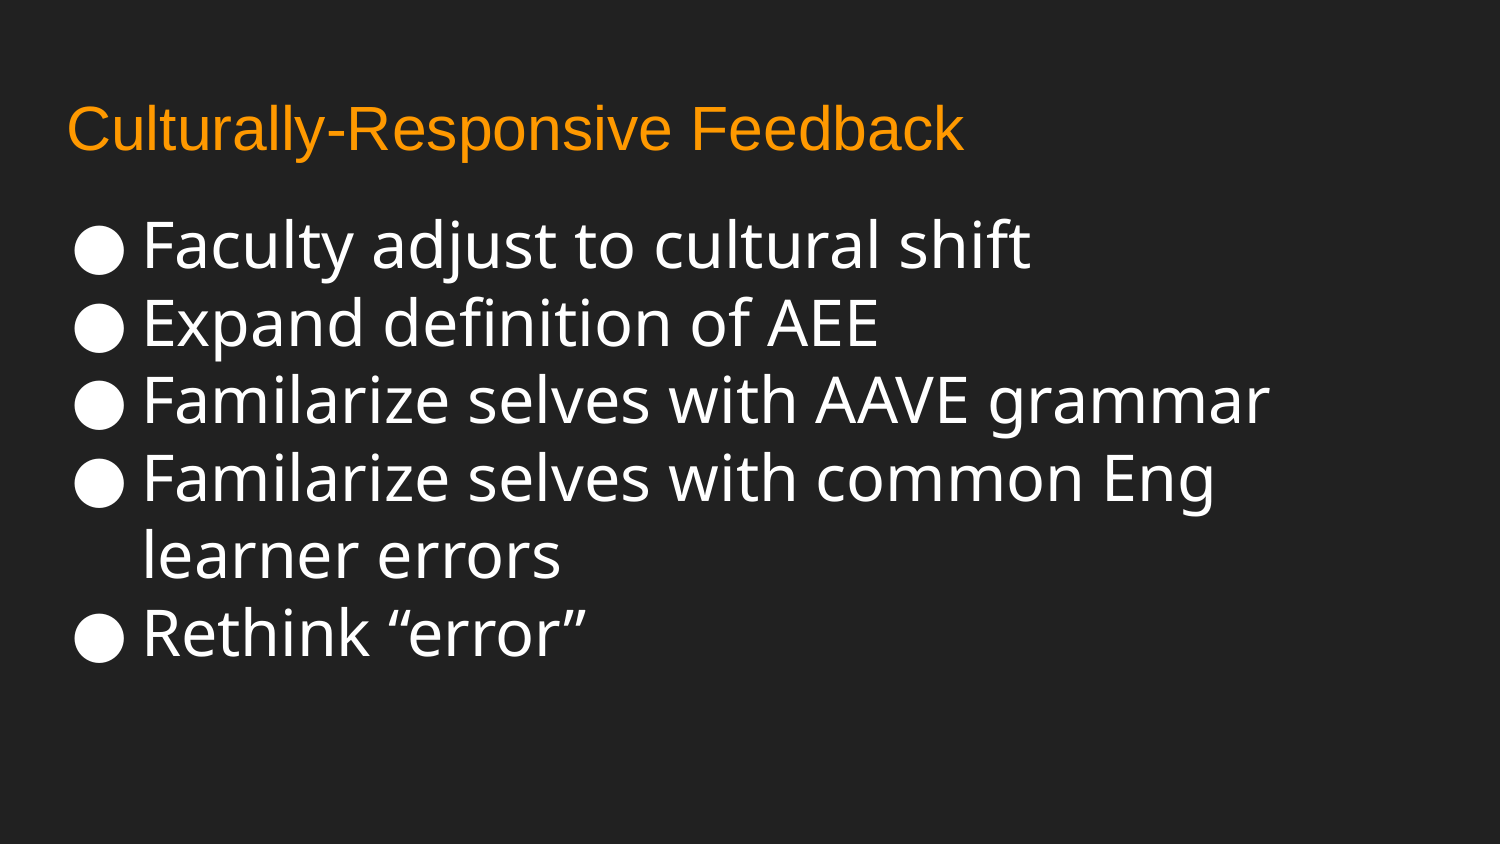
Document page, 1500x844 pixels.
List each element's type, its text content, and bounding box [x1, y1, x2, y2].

title Culturally-Responsive Feedback [51, 72, 1449, 167]
list Faculty adjust to cultural shift Expand definition of AEE Familarize selves with AAVE grammar Familarize selves with common Eng learner errors Rethink “error” [51, 189, 1449, 750]
